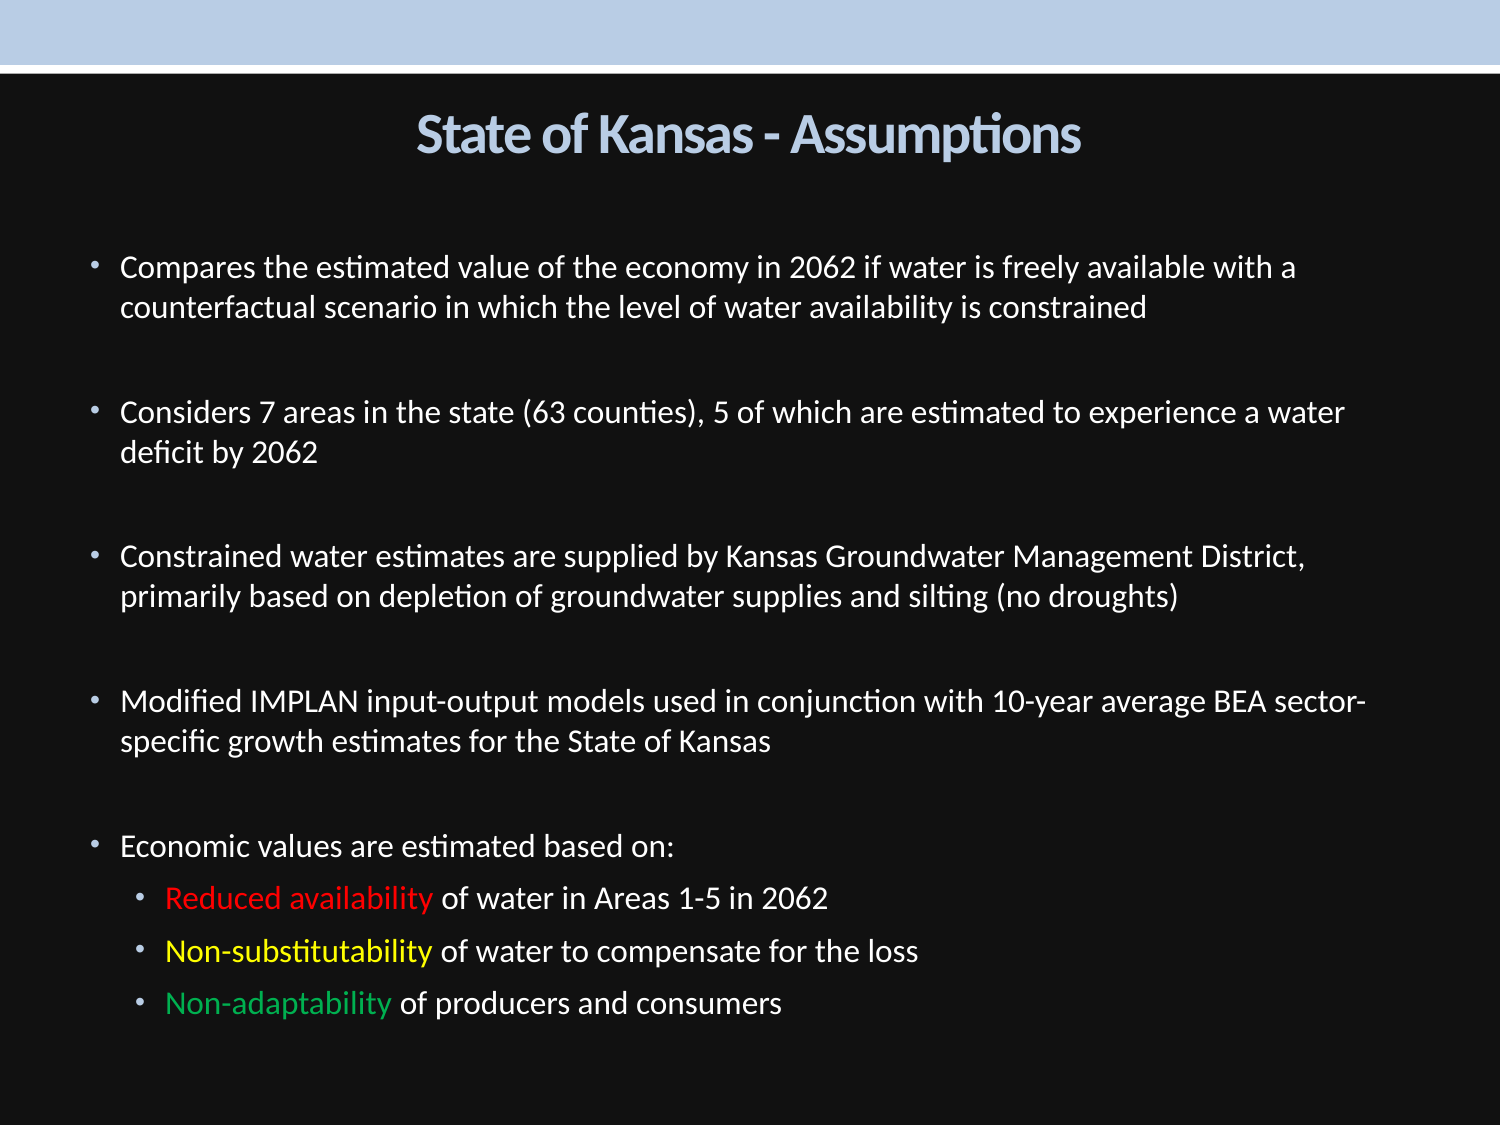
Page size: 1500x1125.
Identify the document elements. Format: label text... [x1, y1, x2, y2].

list Compares the estimated value of the economy in 2062 if water is freely available with a counterfactual scenario in which the level of water availability is constrained Considers 7 areas in the state (63 counties), 5 of which are estimated to experience a water deficit by 2062 Constrained water estimates are supplied by Kansas Groundwater Management District, primarily based on depletion of groundwater supplies and silting (no droughts) Modified IMPLAN input-output models used in conjunction with 10-year average BEA sector-specific growth estimates for the State of Kansas Economic values are estimated based on: Reduced availability of water in Areas 1-5 in 2062 Non-substitutability of water to compensate for the loss Non-adaptability of producers and consumers [75, 250, 1425, 963]
title State of Kansas - Assumptions [75, 87, 1425, 250]
text_box [0, 0, 1500, 65]
